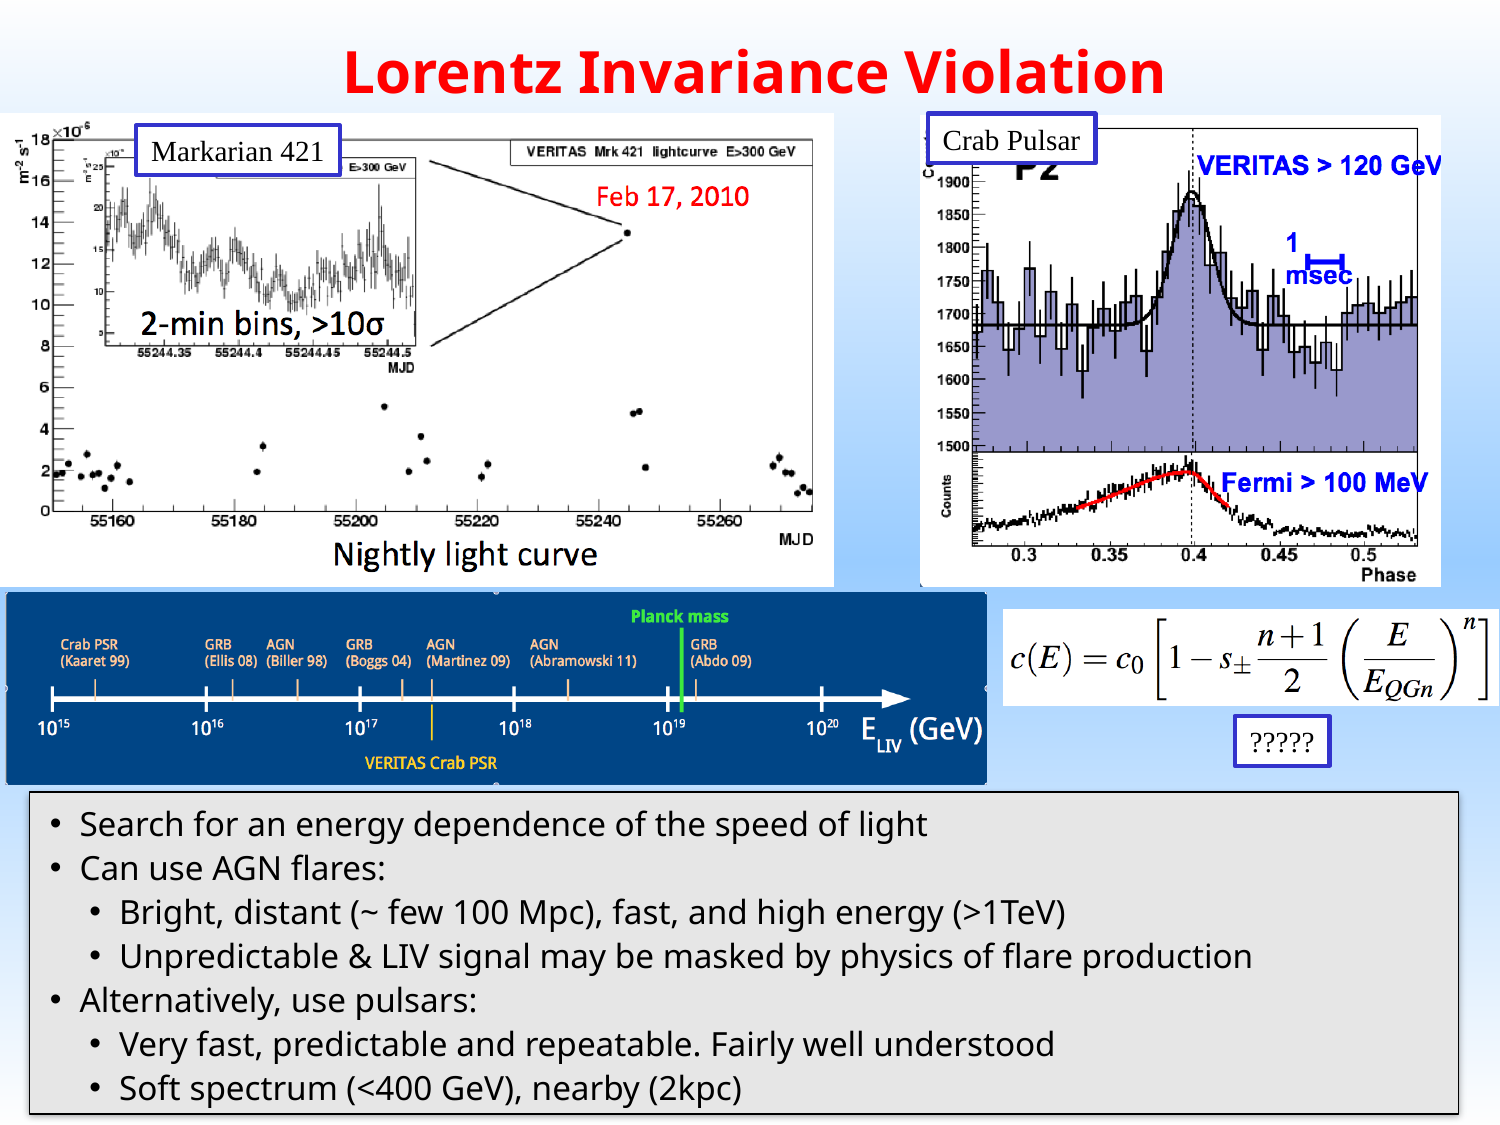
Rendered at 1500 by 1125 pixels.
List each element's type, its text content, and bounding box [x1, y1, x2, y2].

picture [5, 592, 987, 785]
text_box Search for an energy dependence of the speed of light Can use AGN flares: Bright, distant (~ few 100 Mpc), fast, and high energy (>1TeV) Unpredictable & LIV signal may be masked by physics of flare production Alternatively, use pulsars: Very fast, predictable and repeatable. Fairly well understood Soft spectrum (<400 GeV), nearby (2kpc) [29, 791, 1459, 1115]
picture [0, 113, 834, 587]
picture [920, 115, 1442, 587]
picture [1003, 609, 1499, 706]
title Lorentz Invariance Violation [146, 18, 1354, 123]
text_box ????? [1233, 714, 1332, 768]
